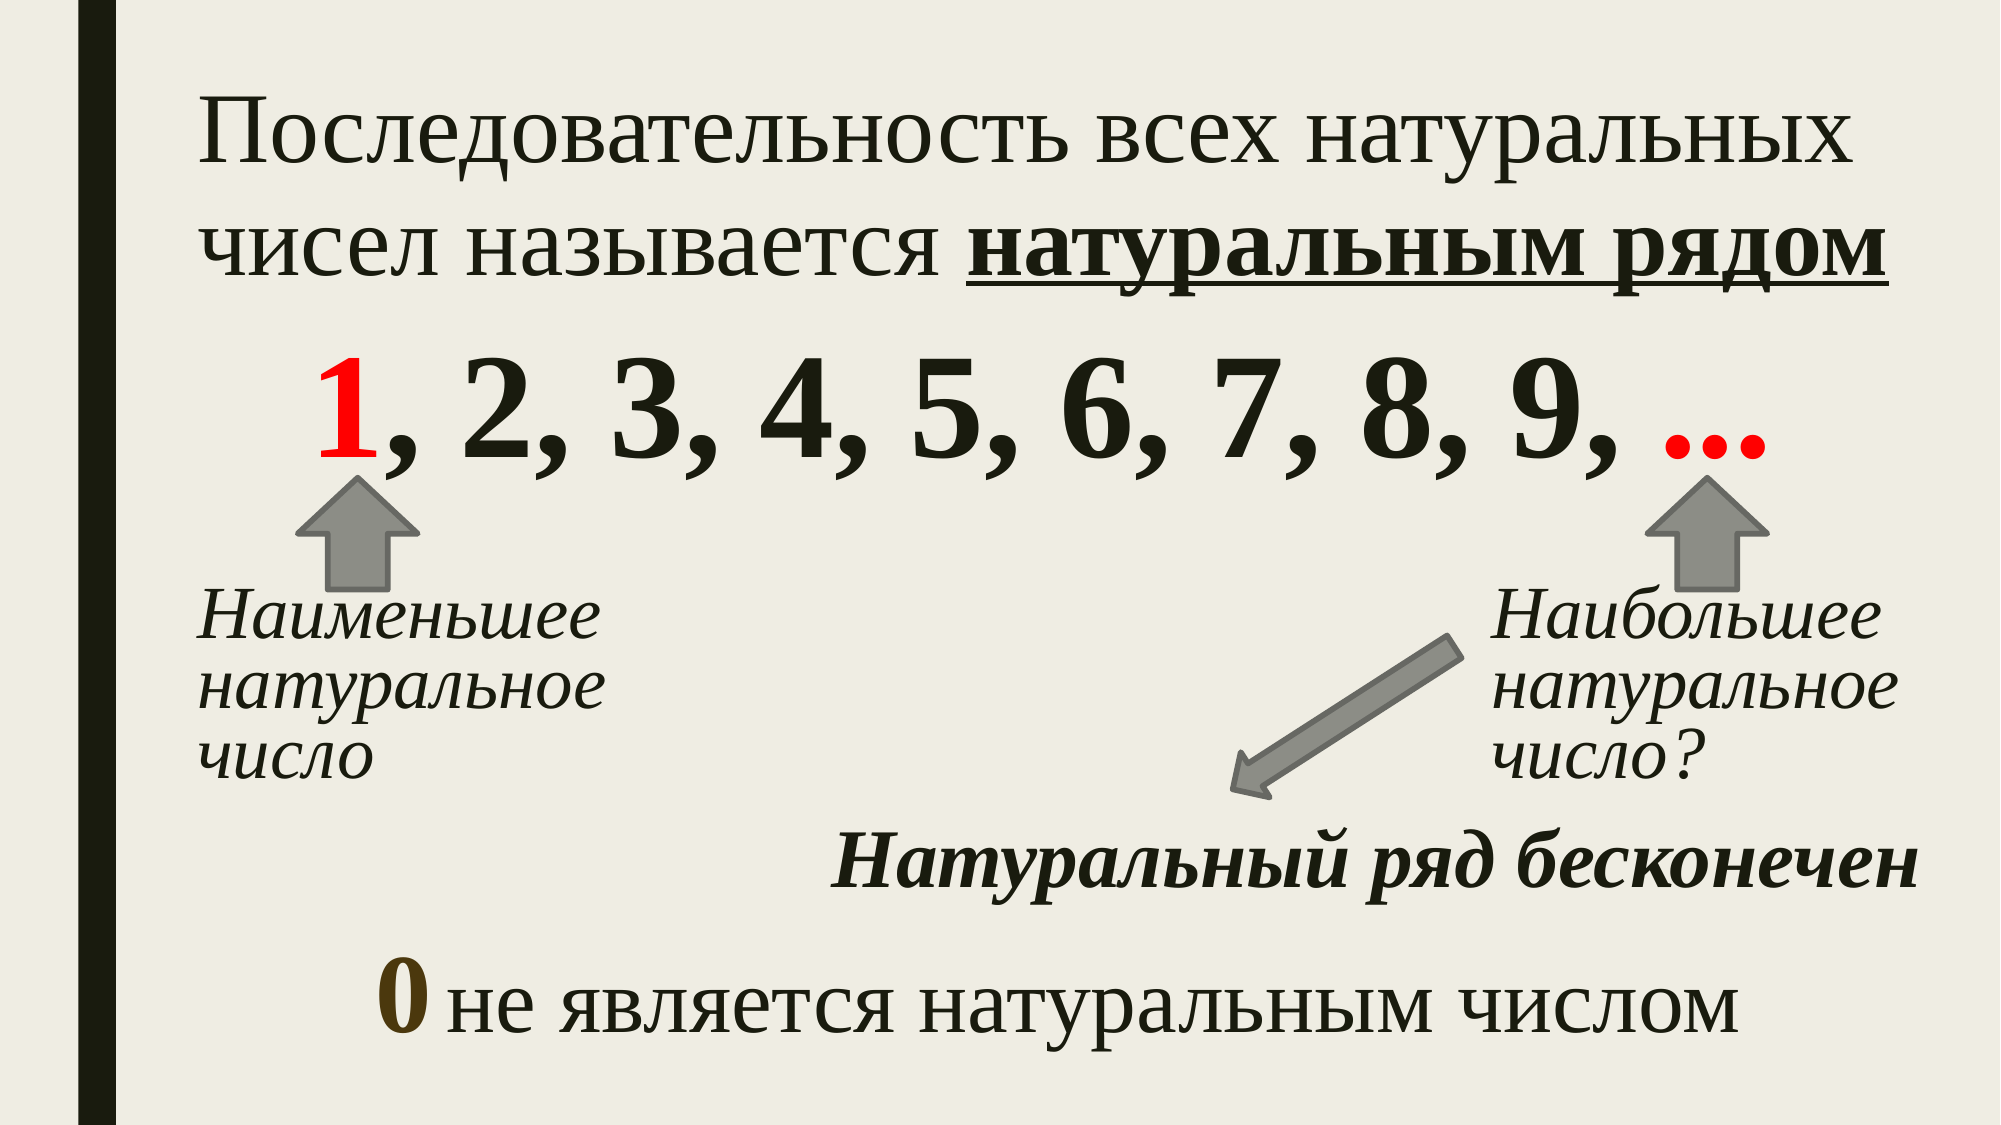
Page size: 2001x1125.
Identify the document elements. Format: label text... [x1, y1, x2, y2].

text_box [1644, 474, 1770, 593]
text_box [295, 474, 421, 593]
text_box [1229, 632, 1465, 801]
list Последовательность всех натуральных чисел называется натуральным рядом 1, 2, 3, 4, 5, 6, 7, 8, 9, ... Наименьшее Наибольшее натуральное натуральное число число? Натуральный ряд бесконечен 0 не является натуральным числом [182, 64, 1937, 1092]
